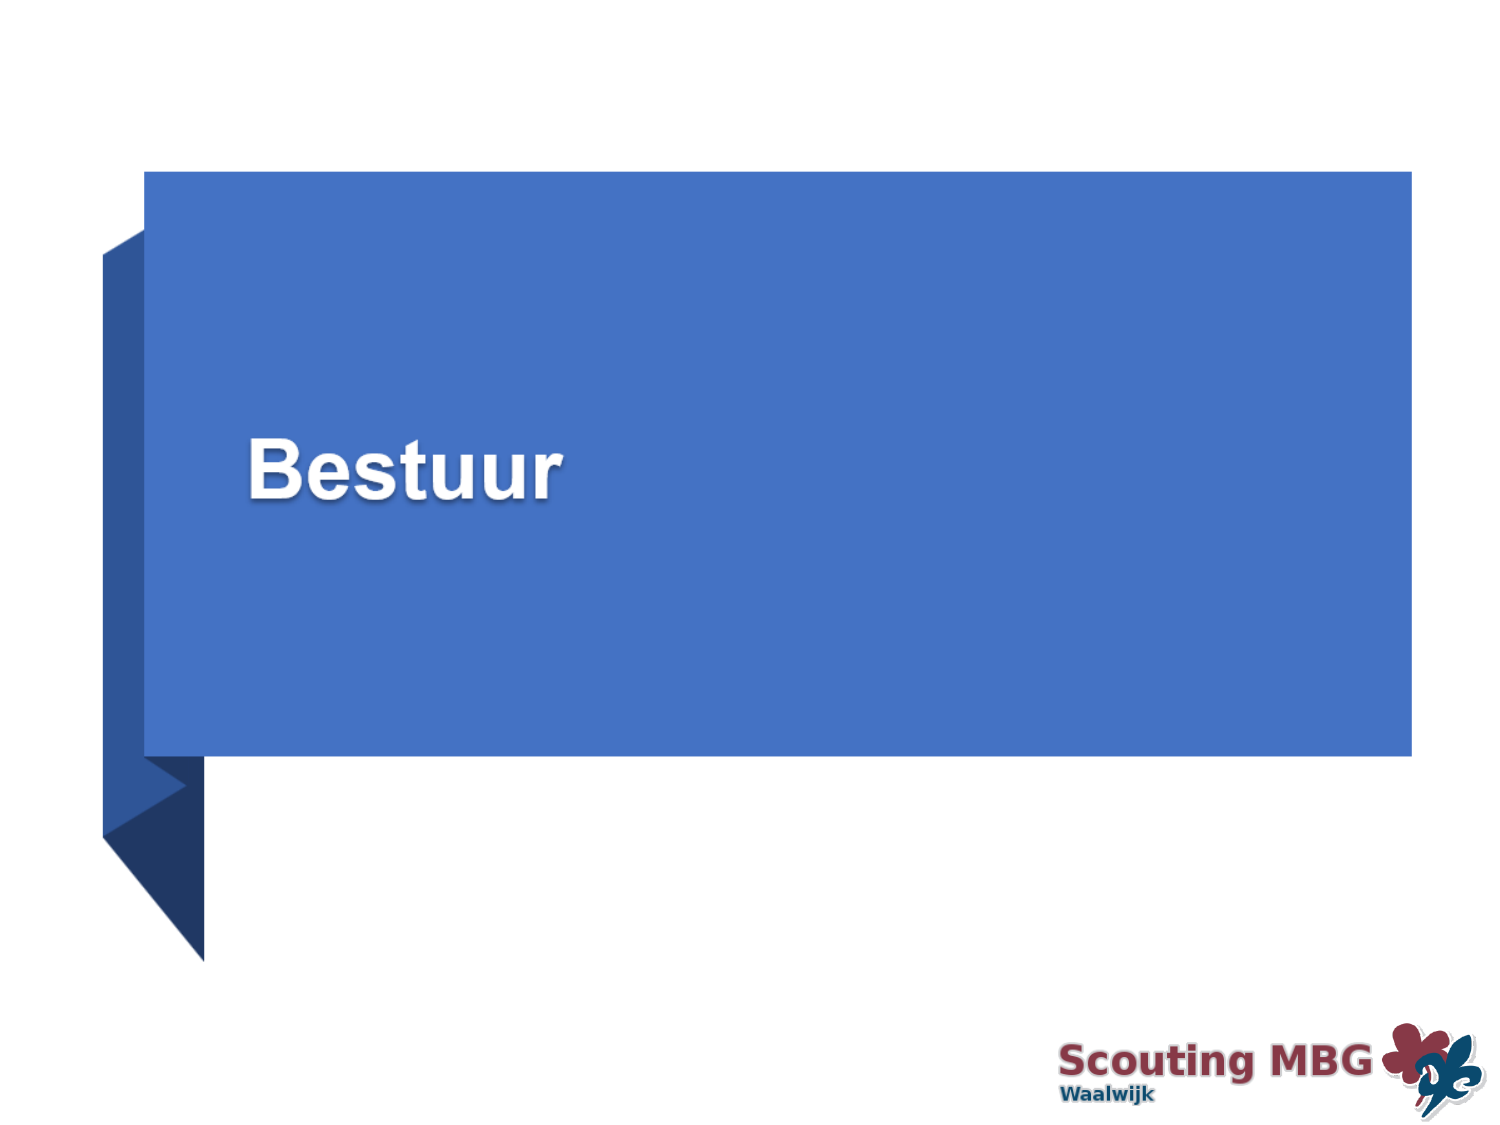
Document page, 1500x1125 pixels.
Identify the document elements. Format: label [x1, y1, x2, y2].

picture [1052, 1039, 1375, 1106]
picture [52, 123, 1448, 1002]
picture [1381, 1023, 1487, 1122]
